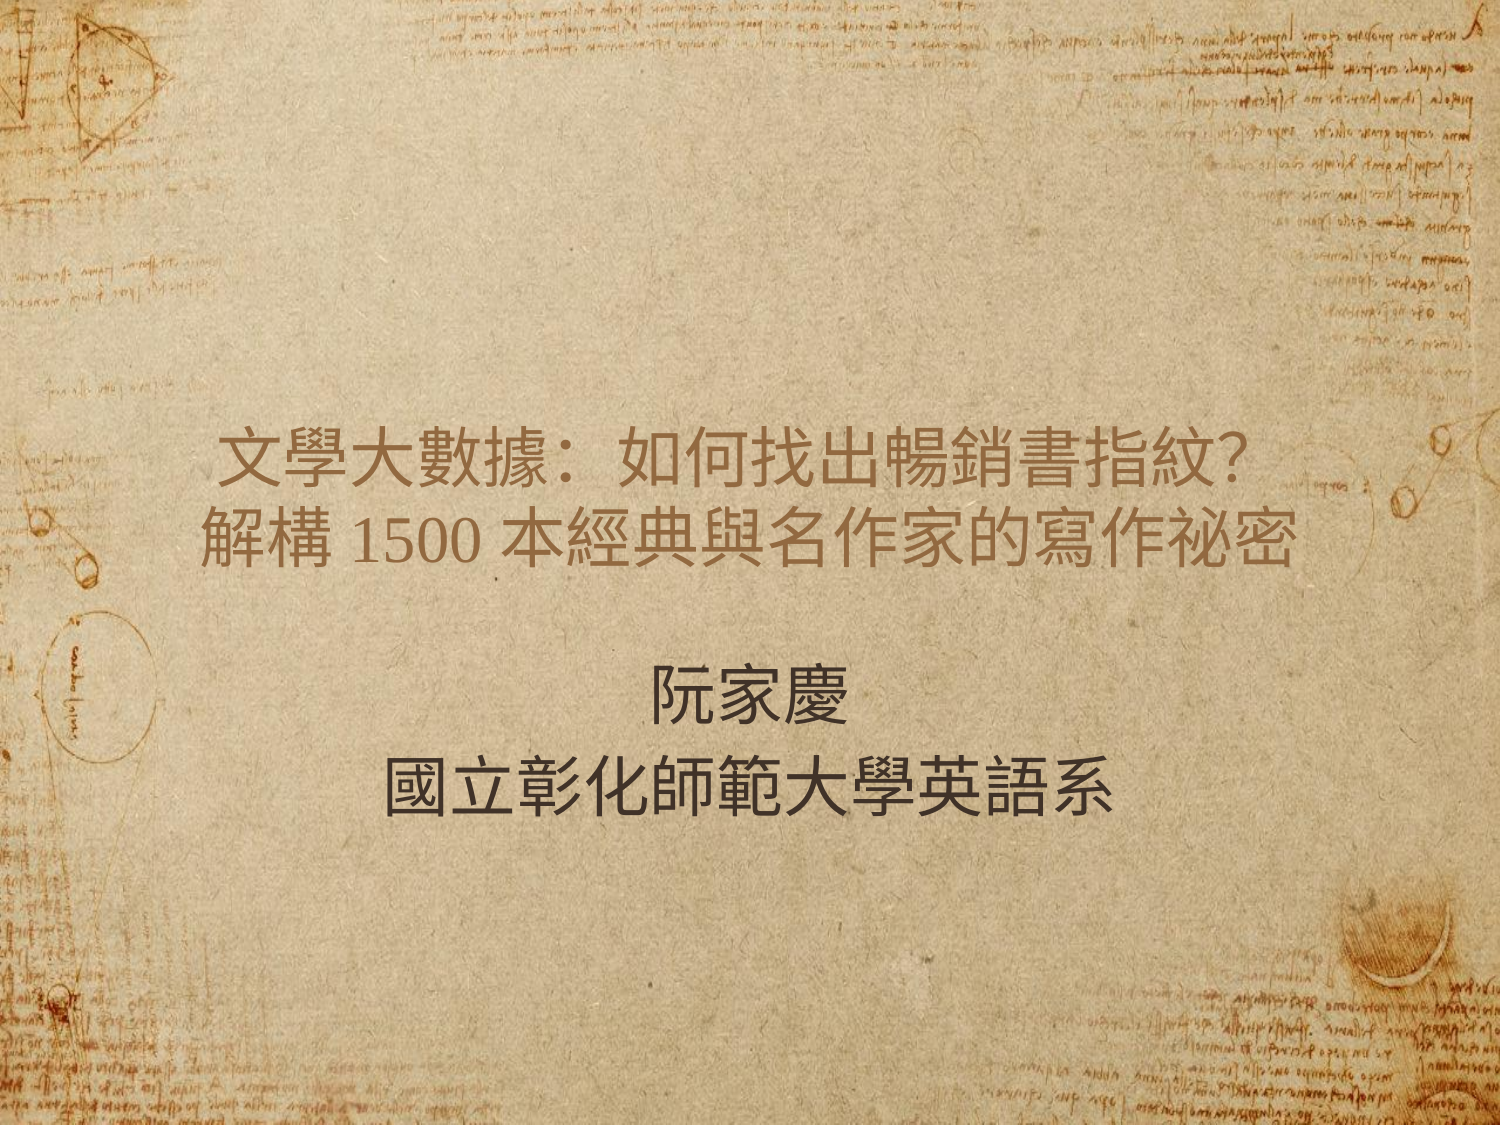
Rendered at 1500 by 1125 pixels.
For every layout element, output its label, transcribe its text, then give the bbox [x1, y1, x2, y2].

picture [0, 0, 1500, 1125]
subtitle 阮家慶 國立彰化師範大學英語系 [225, 637, 1275, 925]
title 文學大數據：如何找出暢銷書指紋？ 解構1500本經典與名作家的寫作祕密 [112, 349, 1388, 591]
